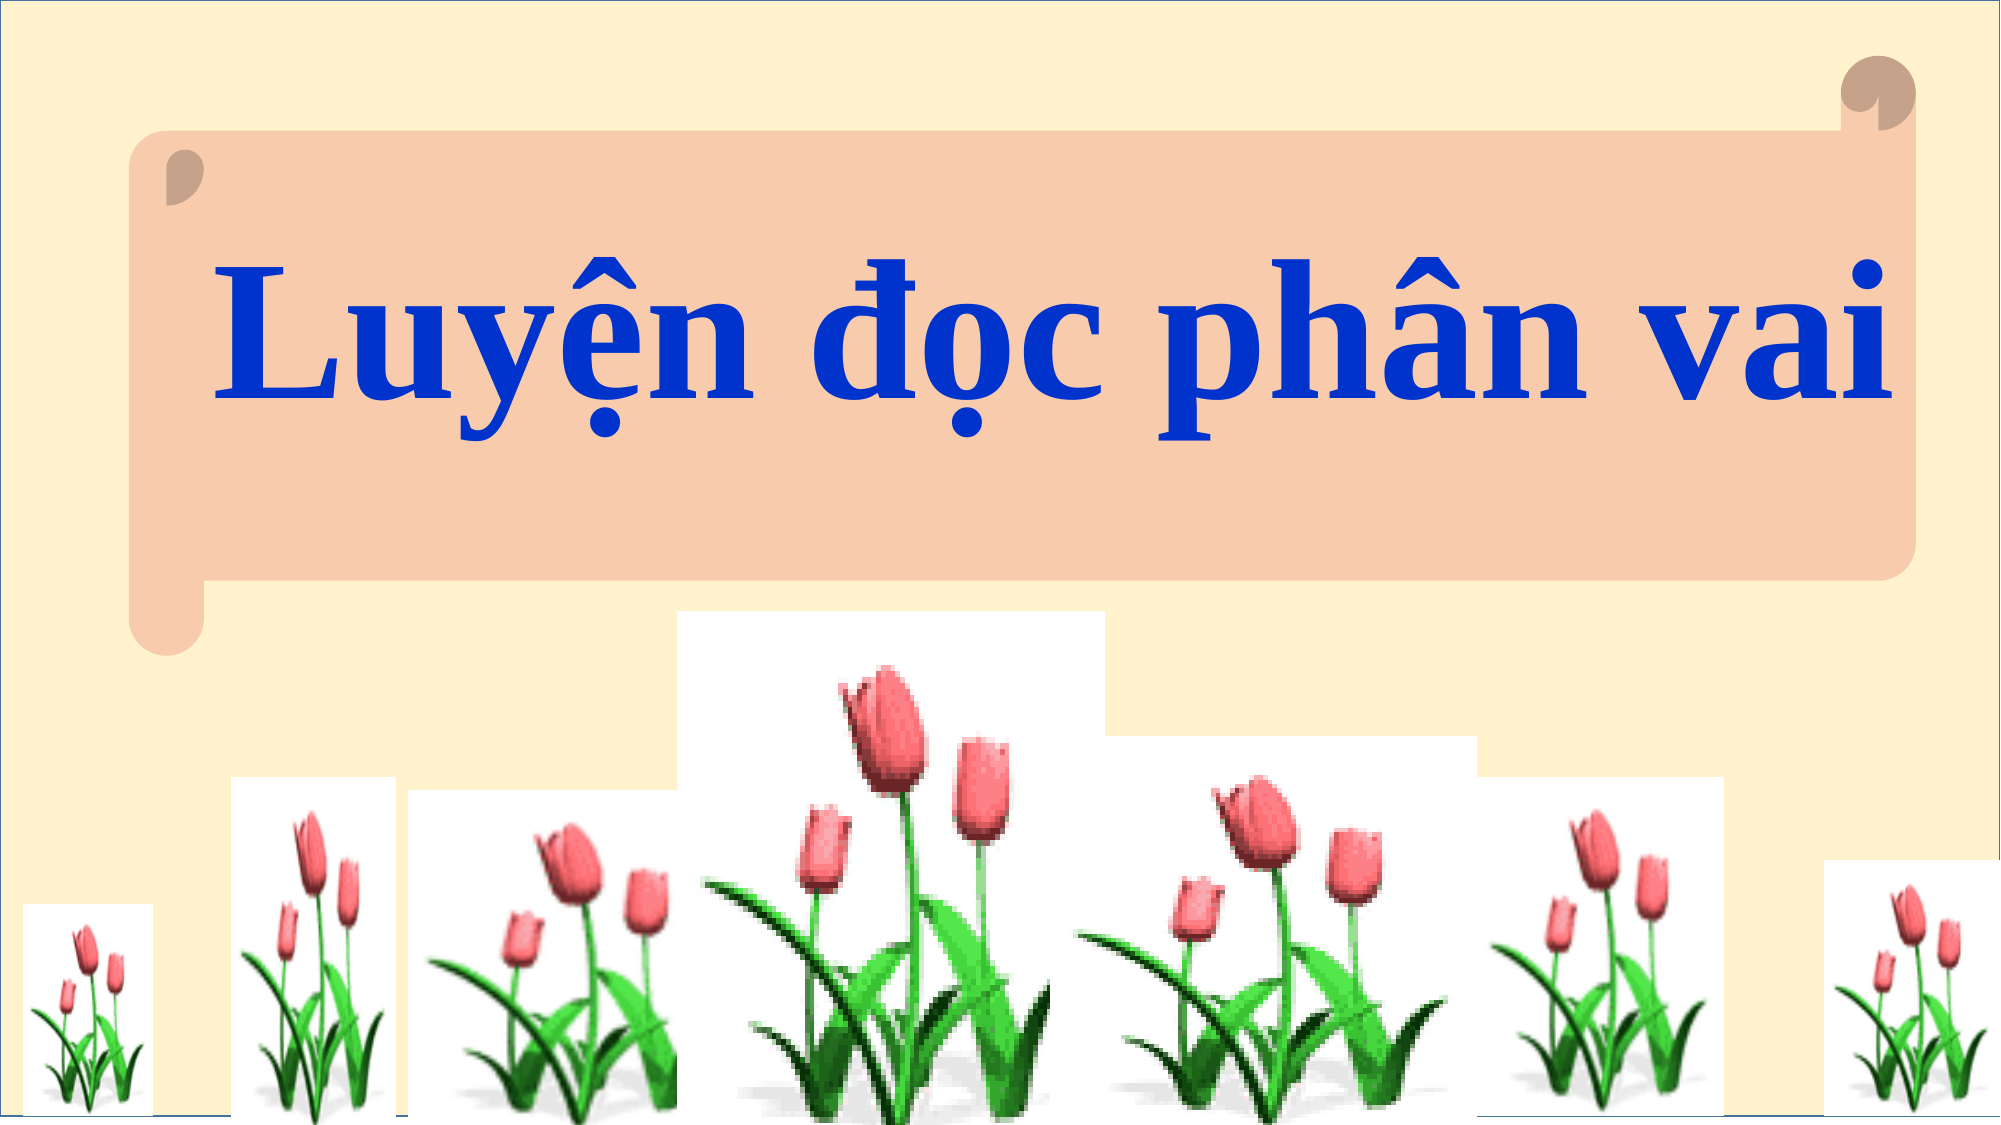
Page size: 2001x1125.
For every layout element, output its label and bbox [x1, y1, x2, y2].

picture [23, 904, 153, 1116]
text_box [0, 0, 2000, 1117]
text_box [128, 55, 1916, 656]
picture [231, 777, 396, 1125]
picture [677, 611, 1724, 1125]
picture [1824, 860, 2000, 1116]
list [408, 790, 677, 1125]
